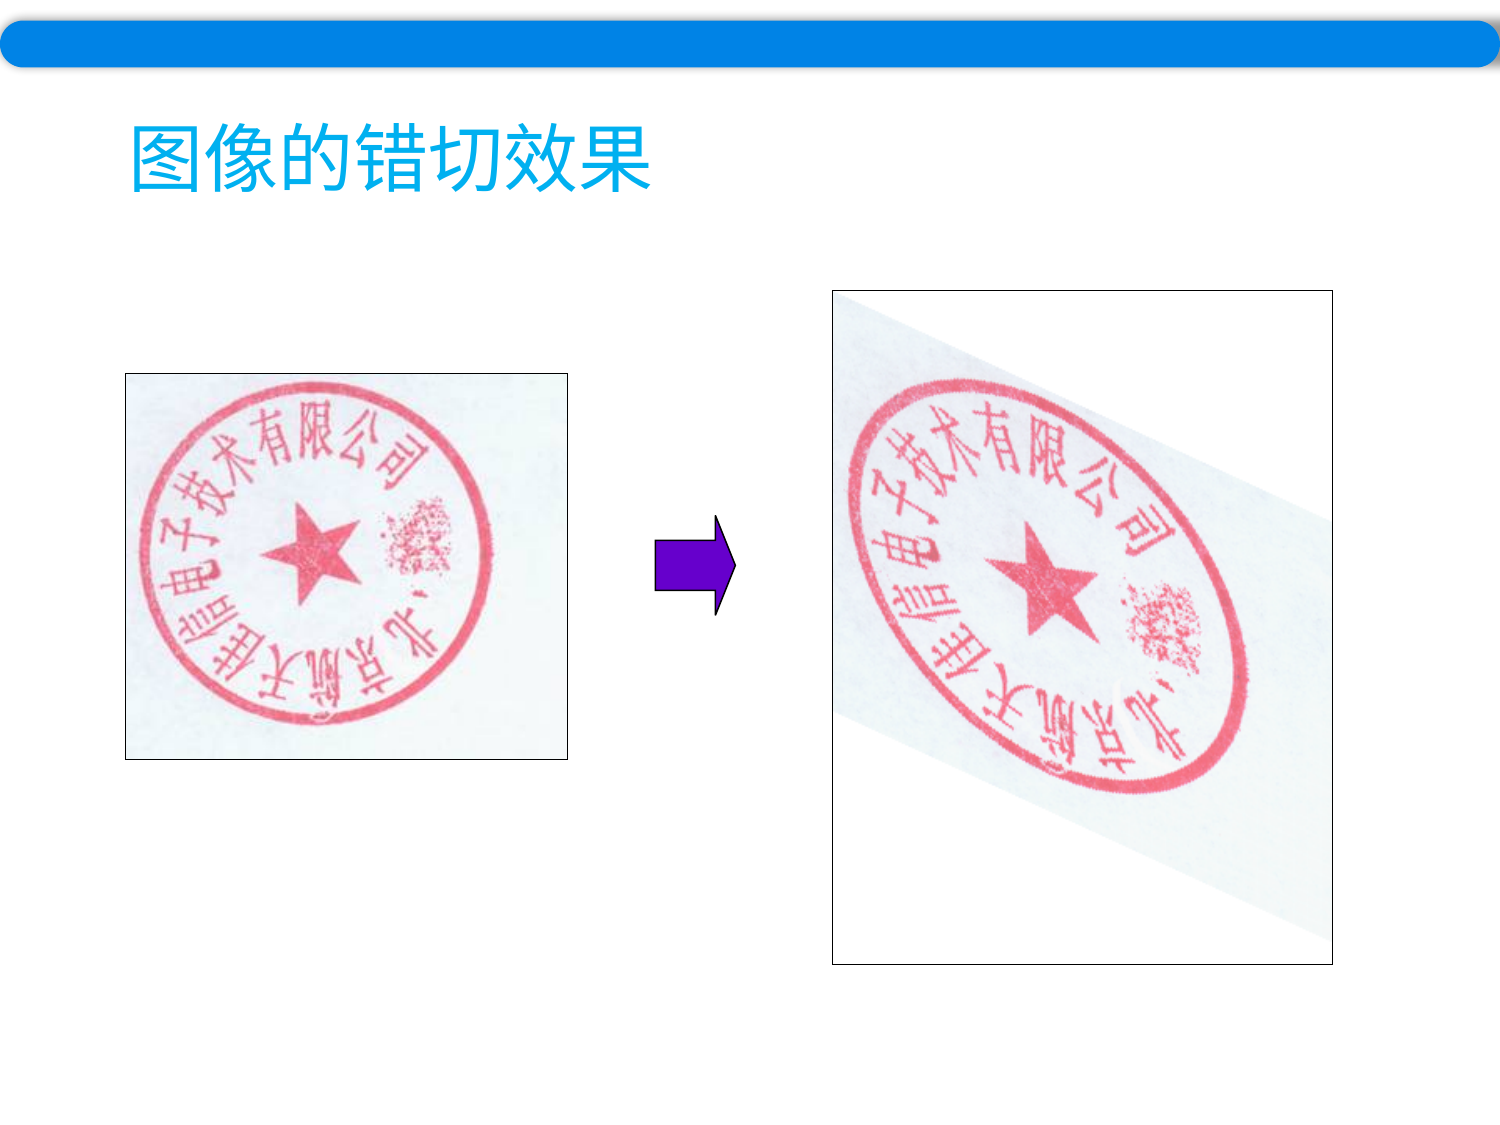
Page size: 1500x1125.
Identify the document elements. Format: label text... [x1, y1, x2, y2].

text_box [655, 515, 736, 616]
title 图像的错切效果 [113, 115, 922, 209]
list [125, 373, 568, 760]
text_box [0, 19, 1500, 69]
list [832, 290, 1333, 965]
